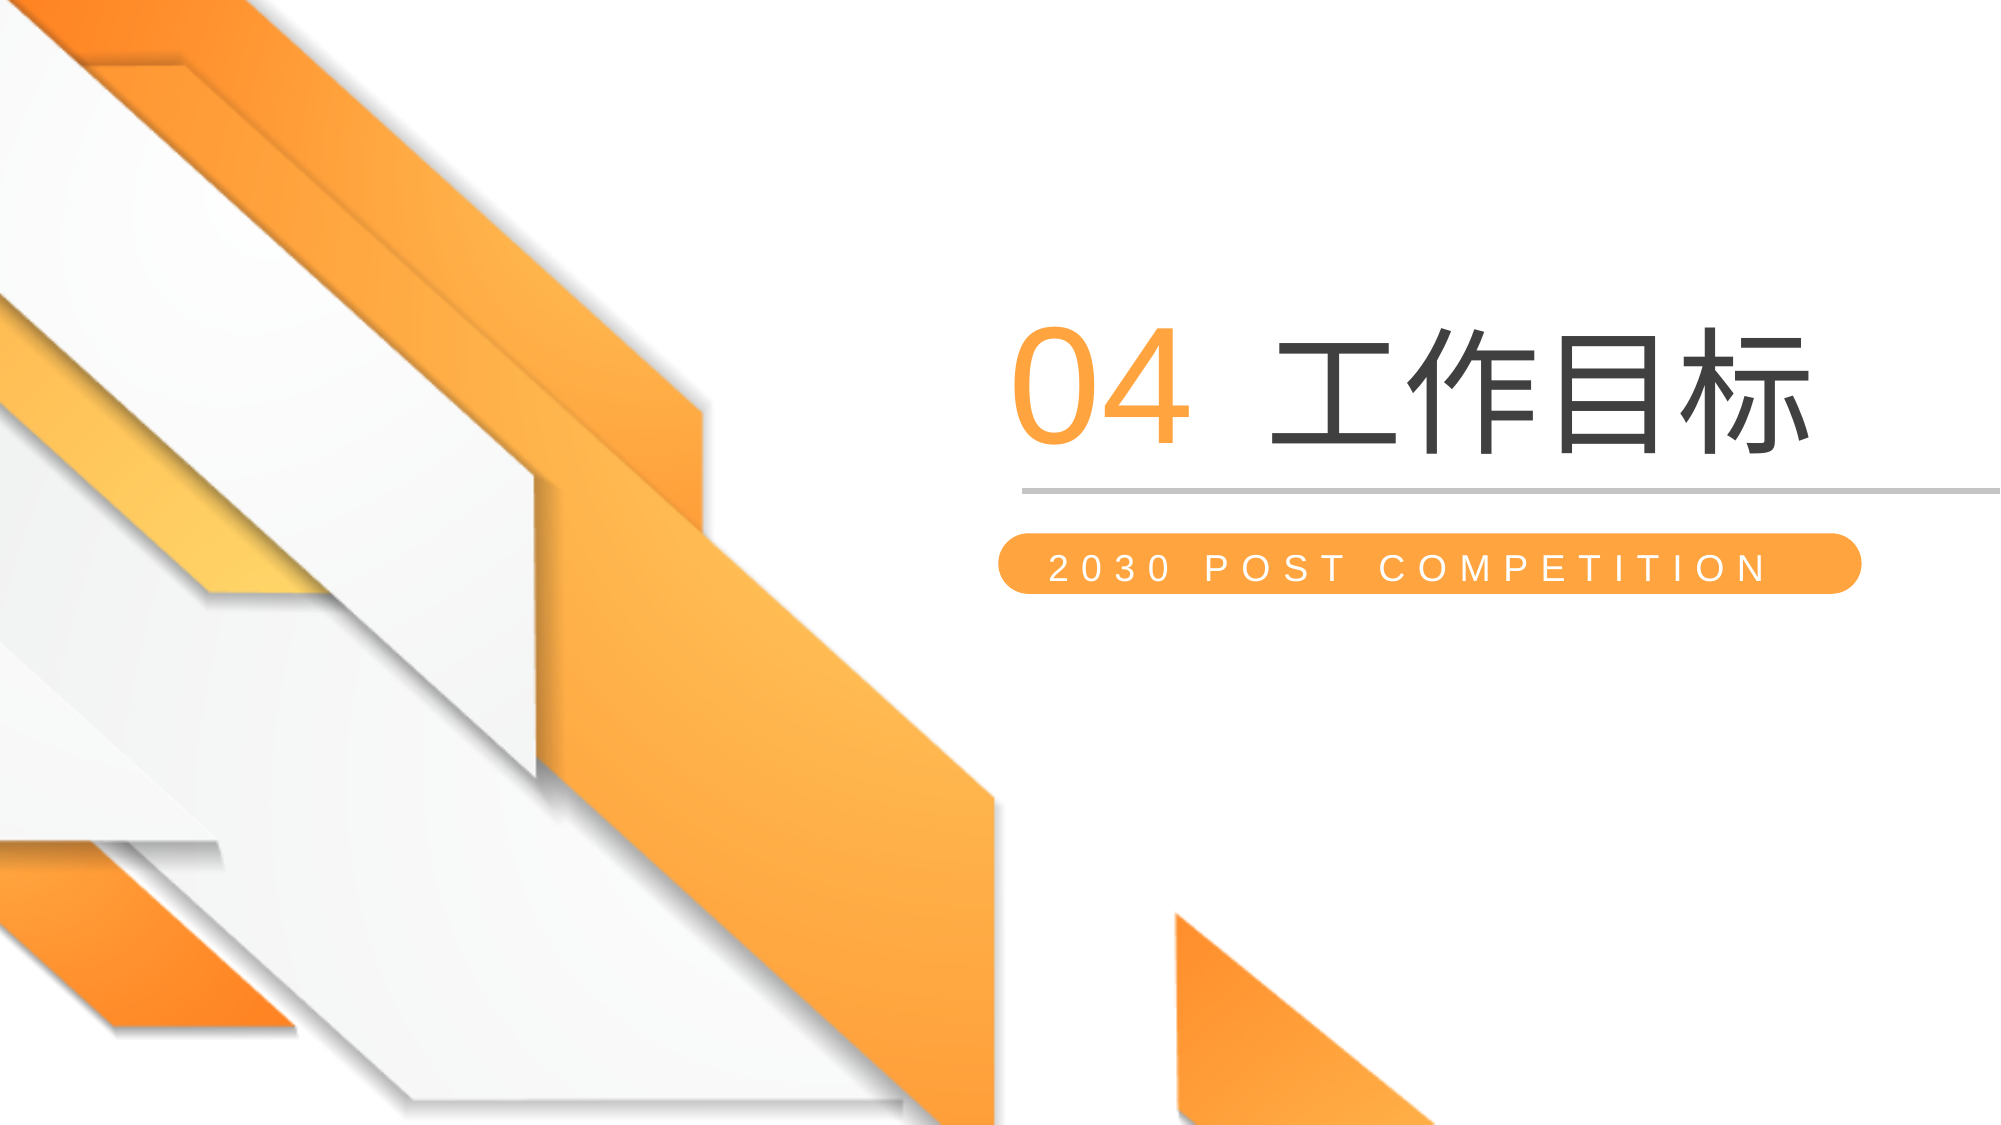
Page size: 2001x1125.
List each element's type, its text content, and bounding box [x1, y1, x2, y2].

picture [0, 0, 1438, 1125]
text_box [998, 533, 1862, 598]
text_box 04 工作目标 [1438, 269, 1830, 485]
